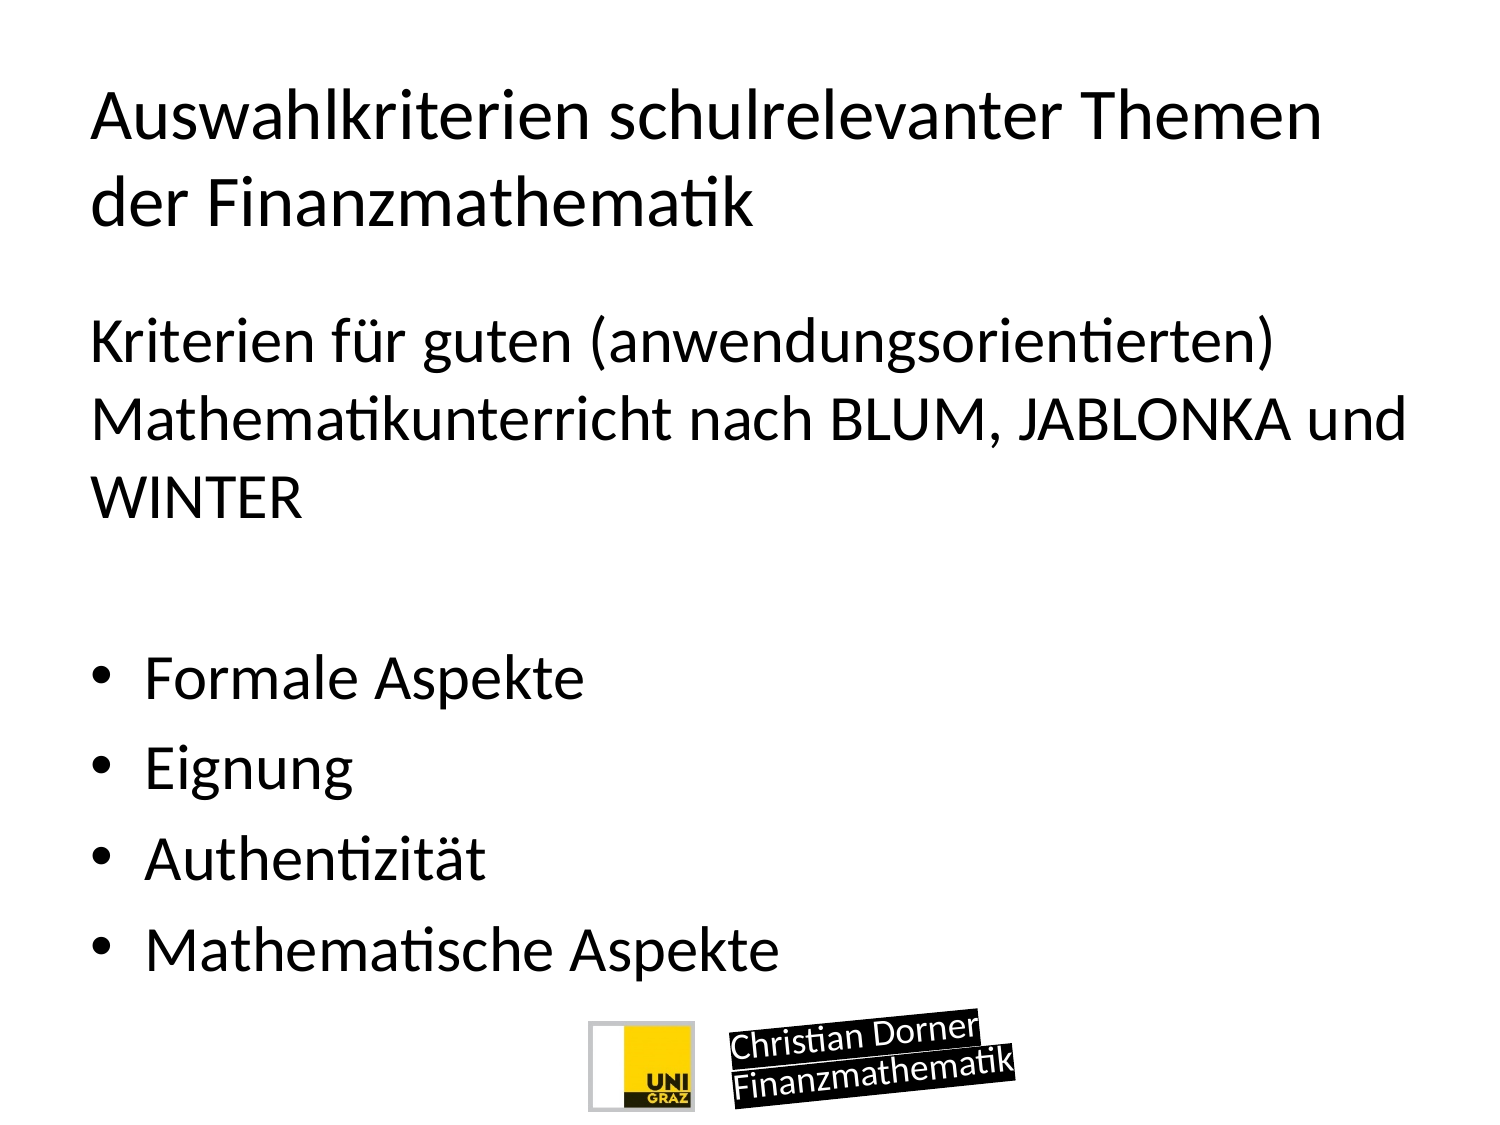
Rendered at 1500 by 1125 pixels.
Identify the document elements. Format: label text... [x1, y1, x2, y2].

title Auswahlkriterien schulrelevanter Themen der Finanzmathematik [75, 47, 1425, 260]
picture [588, 1021, 695, 1112]
list Kriterien für guten (anwendungsorientierten) Mathematikunterricht nach Blum, Jablonka und Winter Formale Aspekte Eignung Authentizität Mathematische Aspekte [75, 290, 1425, 993]
